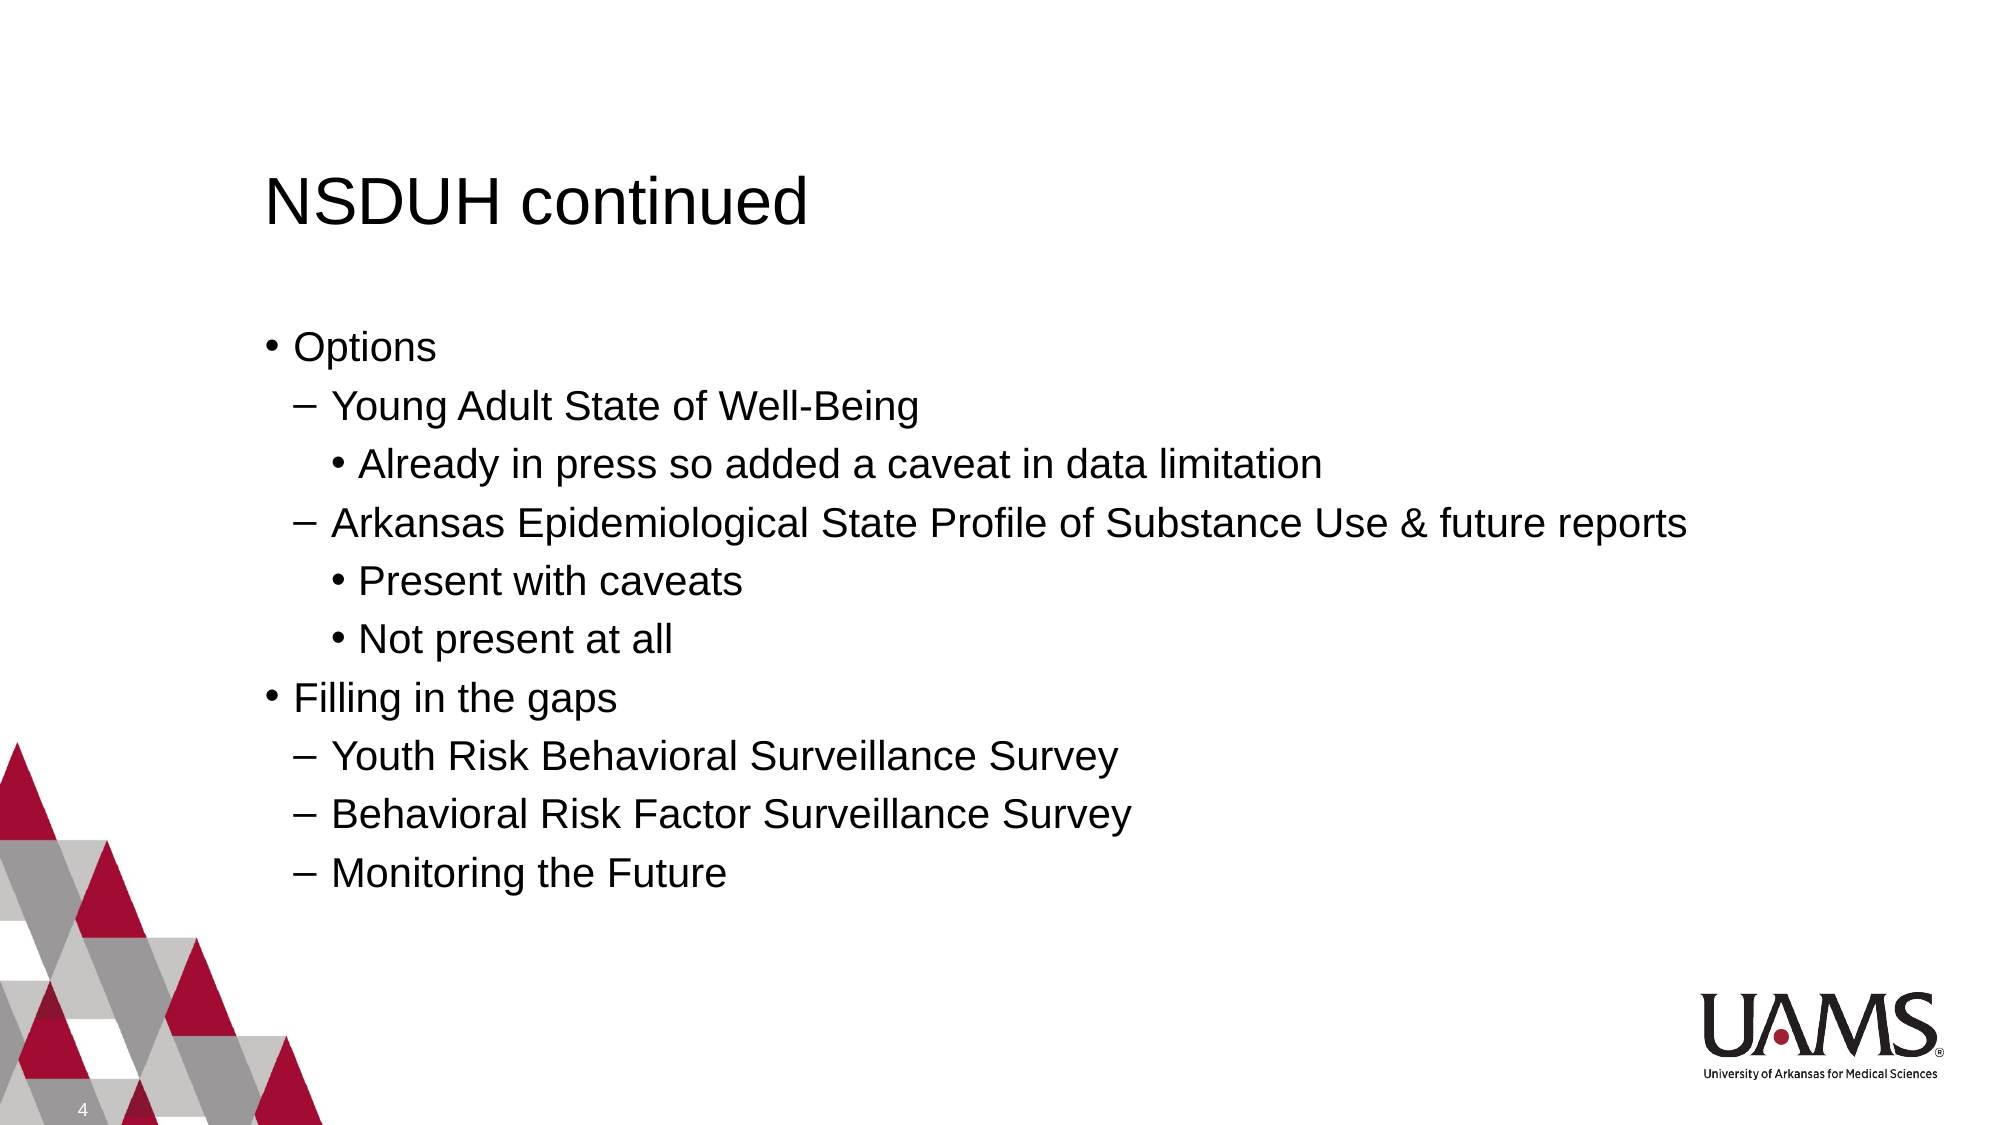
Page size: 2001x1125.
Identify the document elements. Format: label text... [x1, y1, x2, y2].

title NSDUH continued [249, 149, 1917, 250]
picture [0, 0, 2001, 1125]
list Options Young Adult State of Well-Being Already in press so added a caveat in data limitation Arkansas Epidemiological State Profile of Substance Use & future reports Present with caveats Not present at all Filling in the gaps Youth Risk Behavioral Surveillance Survey Behavioral Risk Factor Surveillance Survey Monitoring the Future [249, 312, 1917, 1013]
